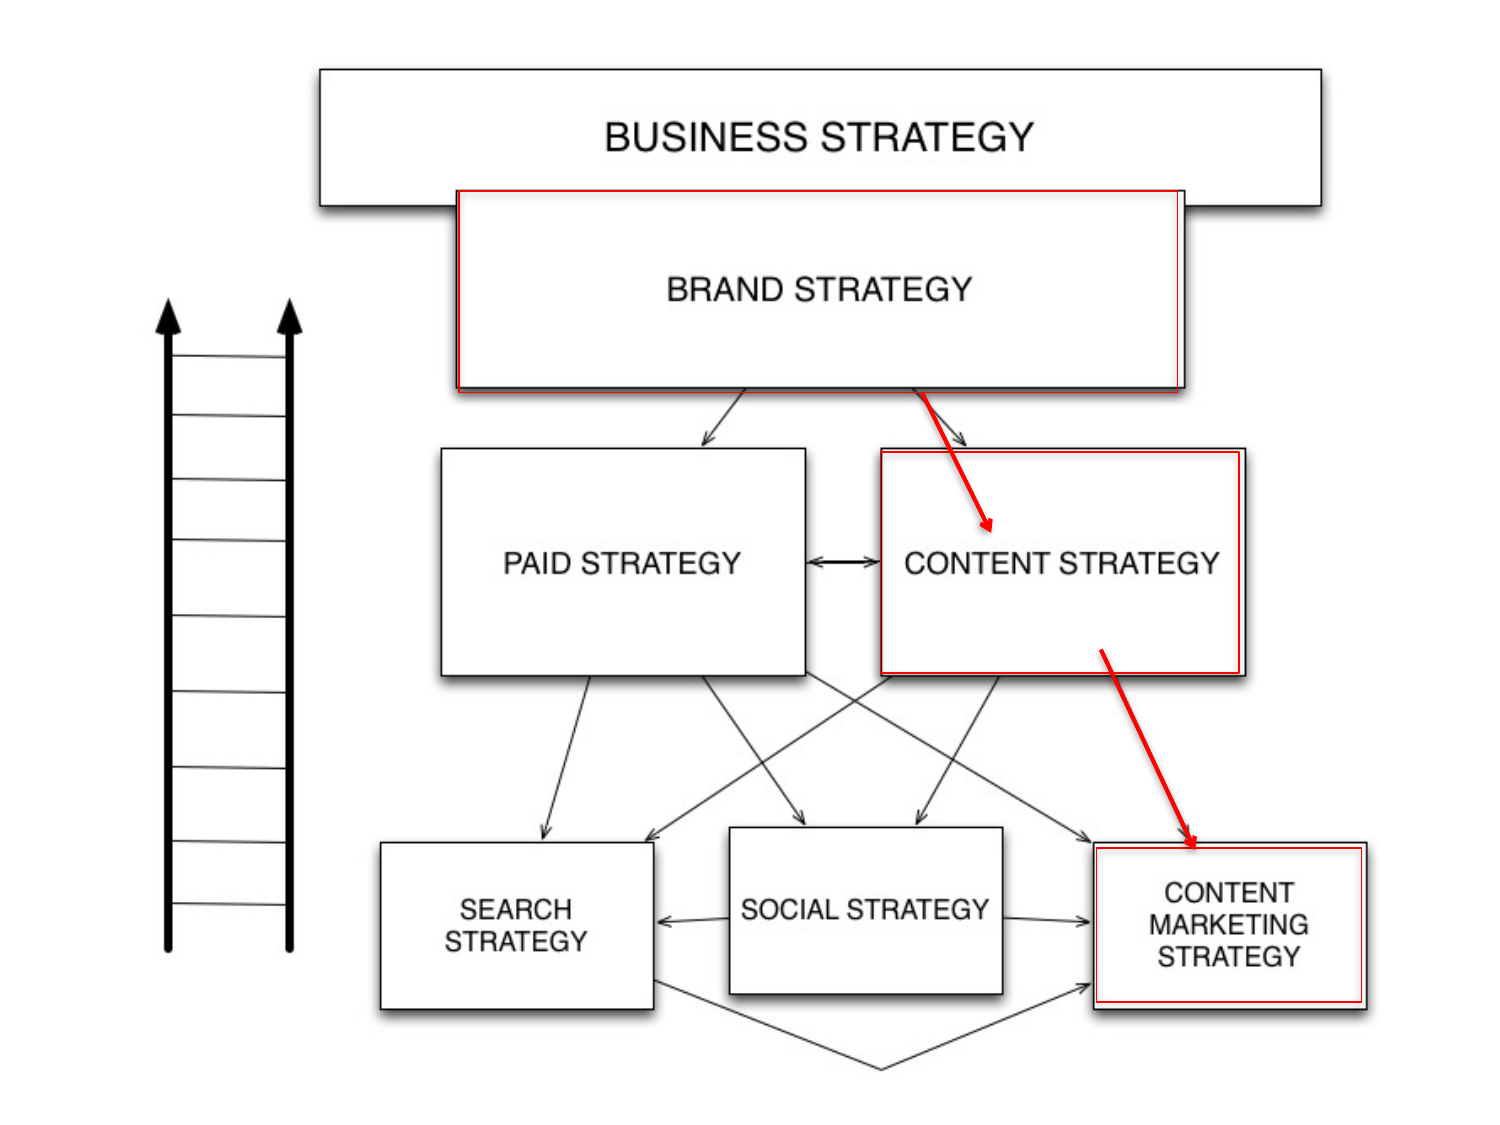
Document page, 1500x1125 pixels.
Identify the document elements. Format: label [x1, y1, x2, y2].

text_box [1100, 649, 1196, 851]
picture [129, 41, 1400, 1089]
text_box [921, 392, 992, 534]
